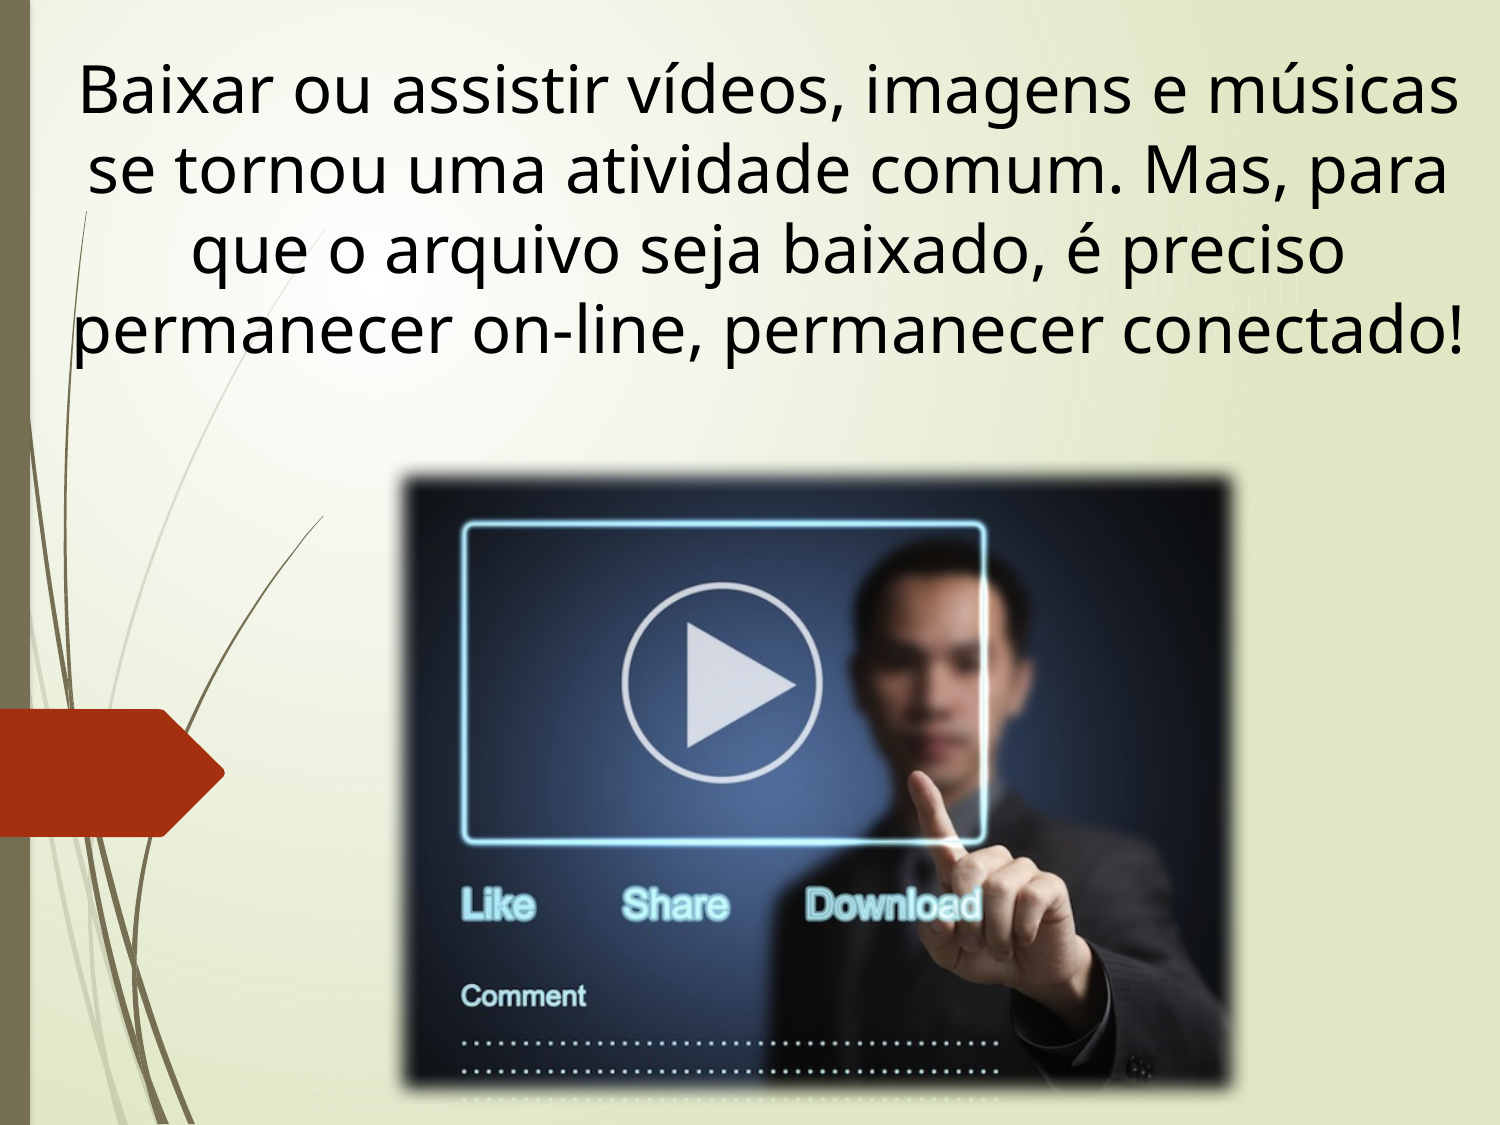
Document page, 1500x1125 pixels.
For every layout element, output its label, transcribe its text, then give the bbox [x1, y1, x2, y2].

text_box Baixar ou assistir vídeos, imagens e músicas se tornou uma atividade comum. Mas, para que o arquivo seja baixado, é preciso permanecer on-line, permanecer conectado! [39, 39, 1500, 374]
picture [384, 458, 1250, 1107]
